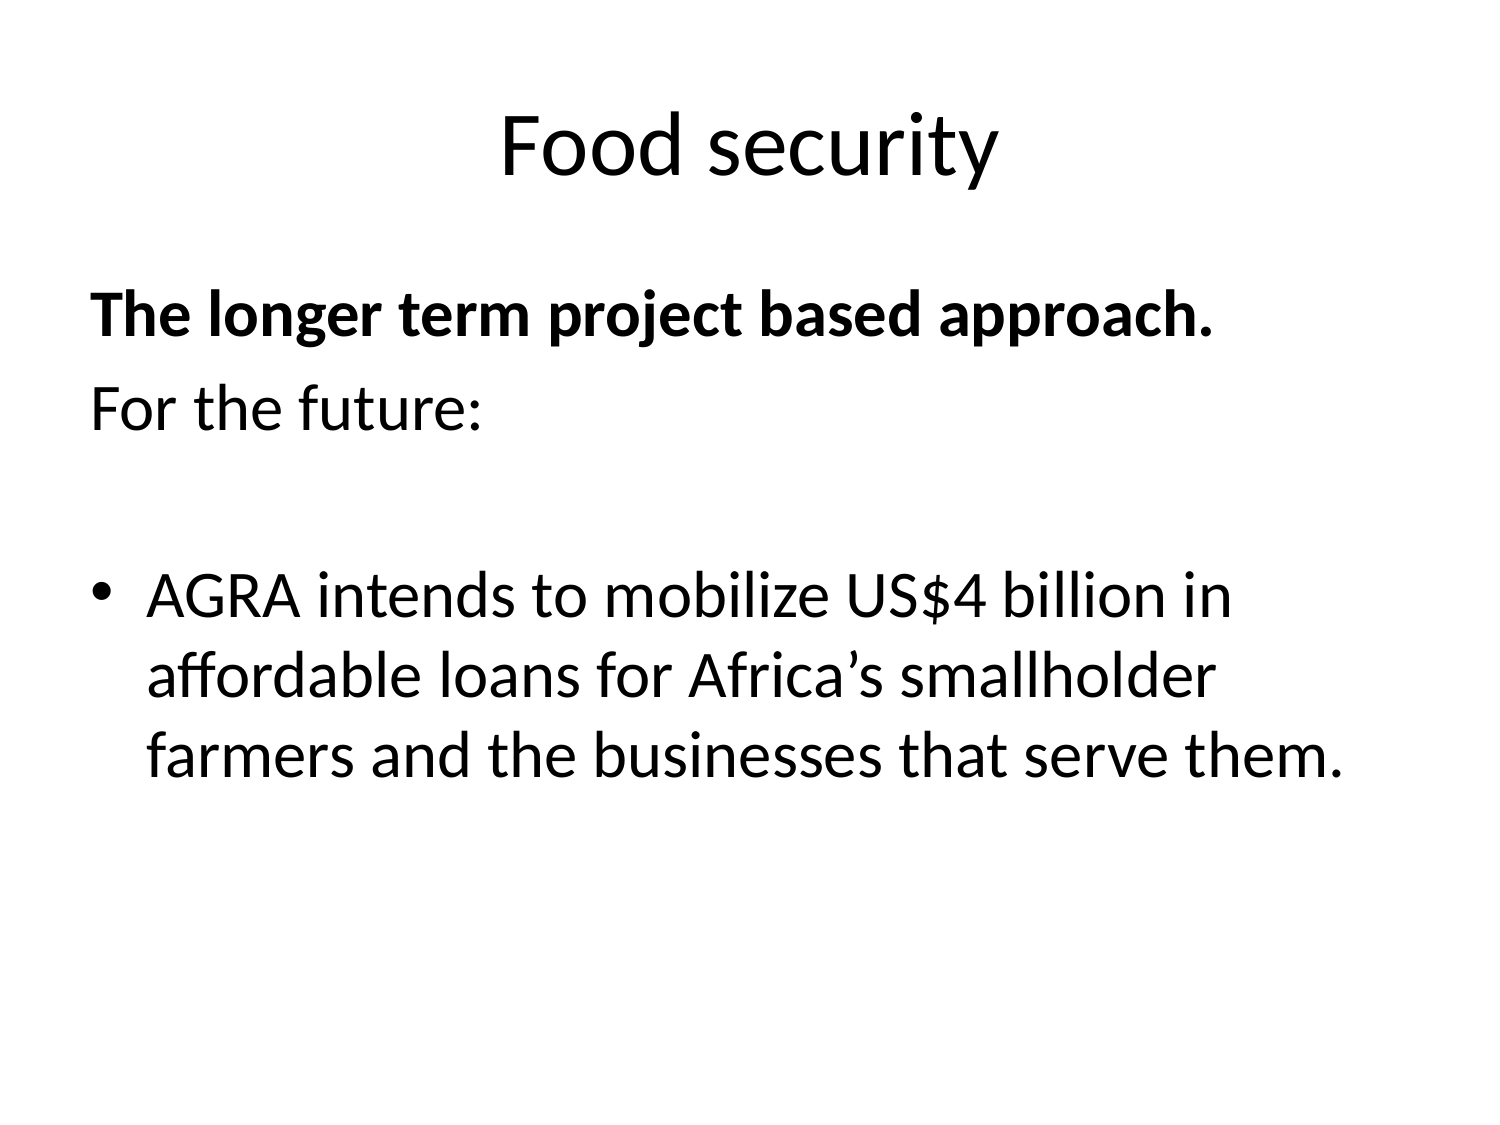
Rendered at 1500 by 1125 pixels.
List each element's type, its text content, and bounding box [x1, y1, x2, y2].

list The longer term project based approach. For the future: AGRA intends to mobilize US$4 billion in affordable loans for Africa’s smallholder farmers and the businesses that serve them. [75, 262, 1425, 1005]
title Food security [75, 45, 1425, 233]
